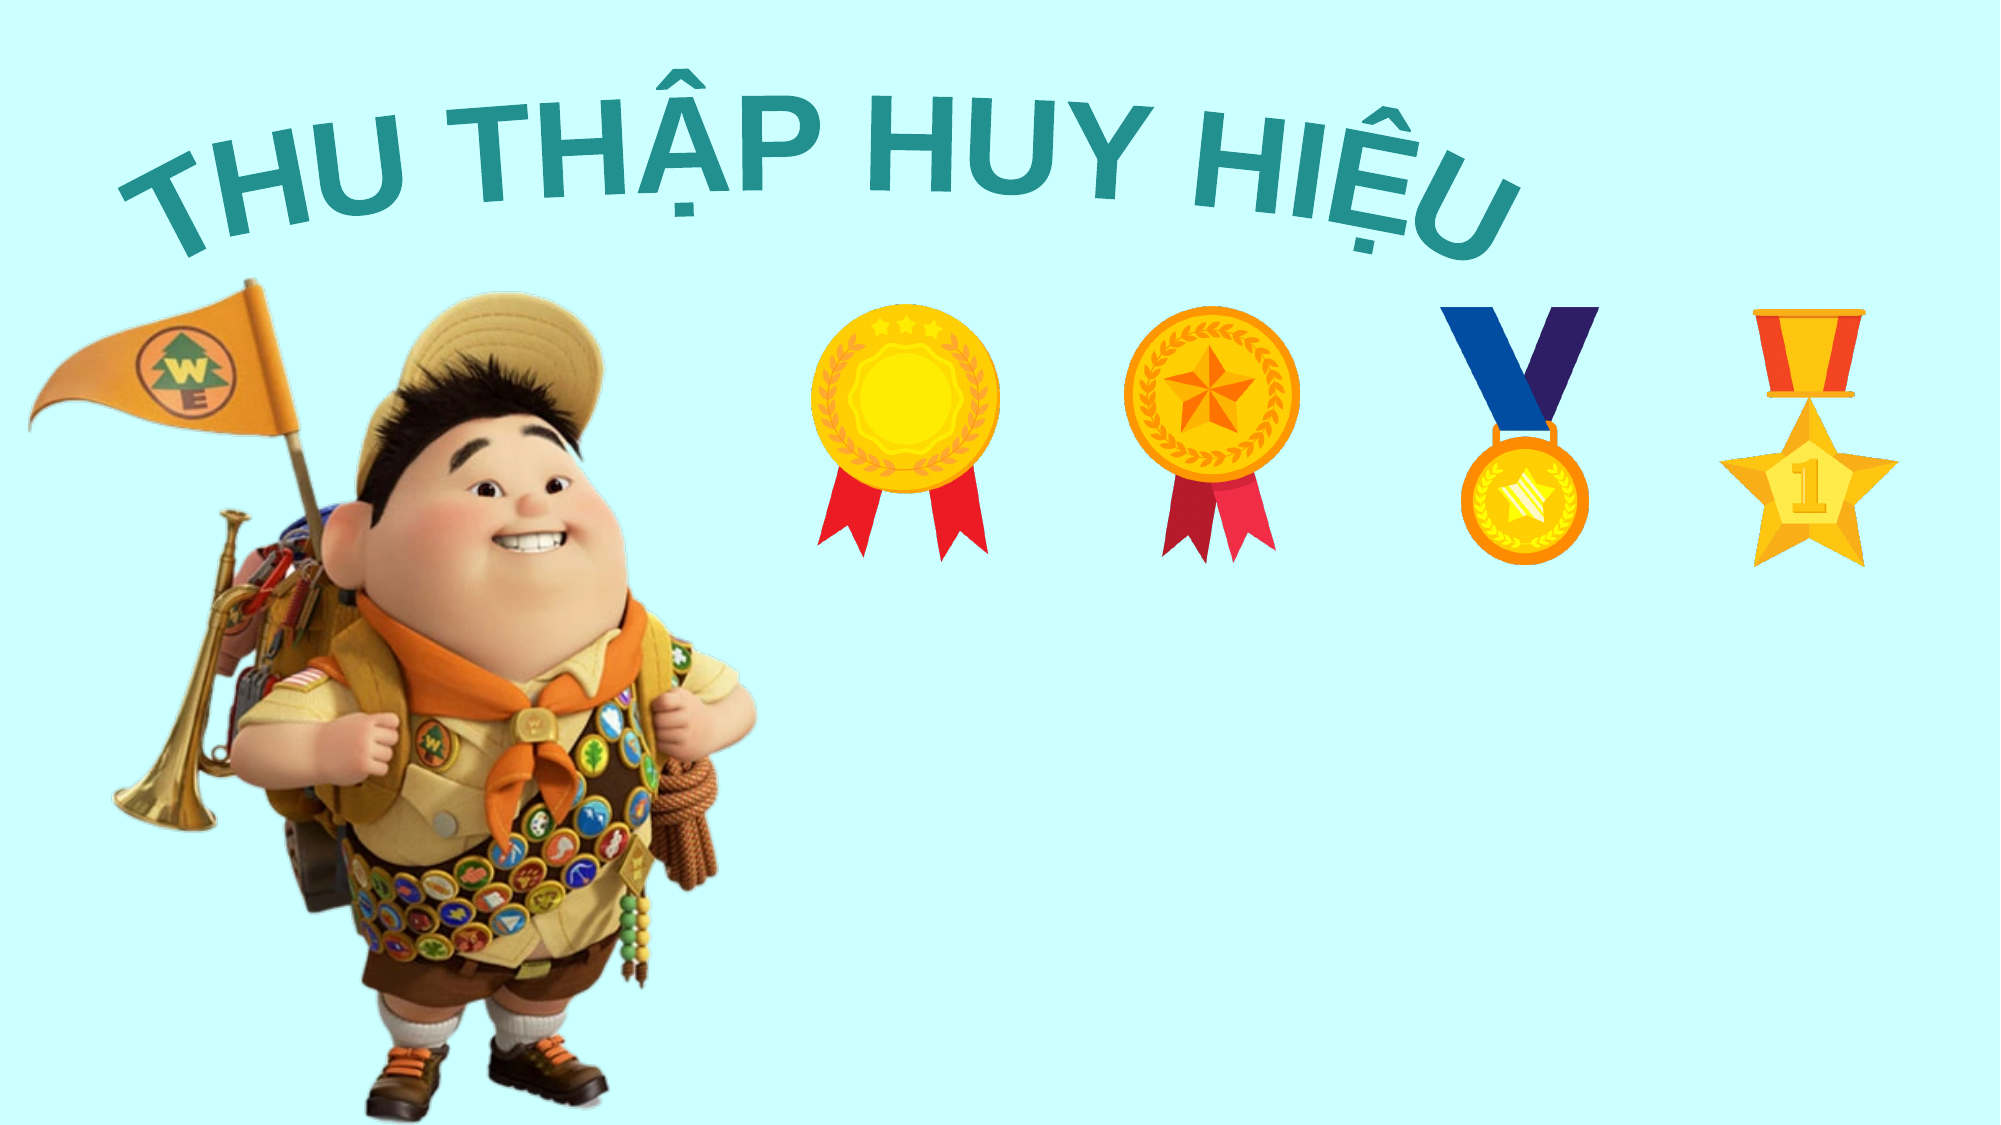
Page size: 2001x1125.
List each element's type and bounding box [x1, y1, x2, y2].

picture [27, 277, 758, 1125]
picture [811, 304, 1000, 562]
picture [1440, 307, 1599, 565]
picture [1124, 306, 1300, 564]
picture [1719, 309, 1899, 567]
